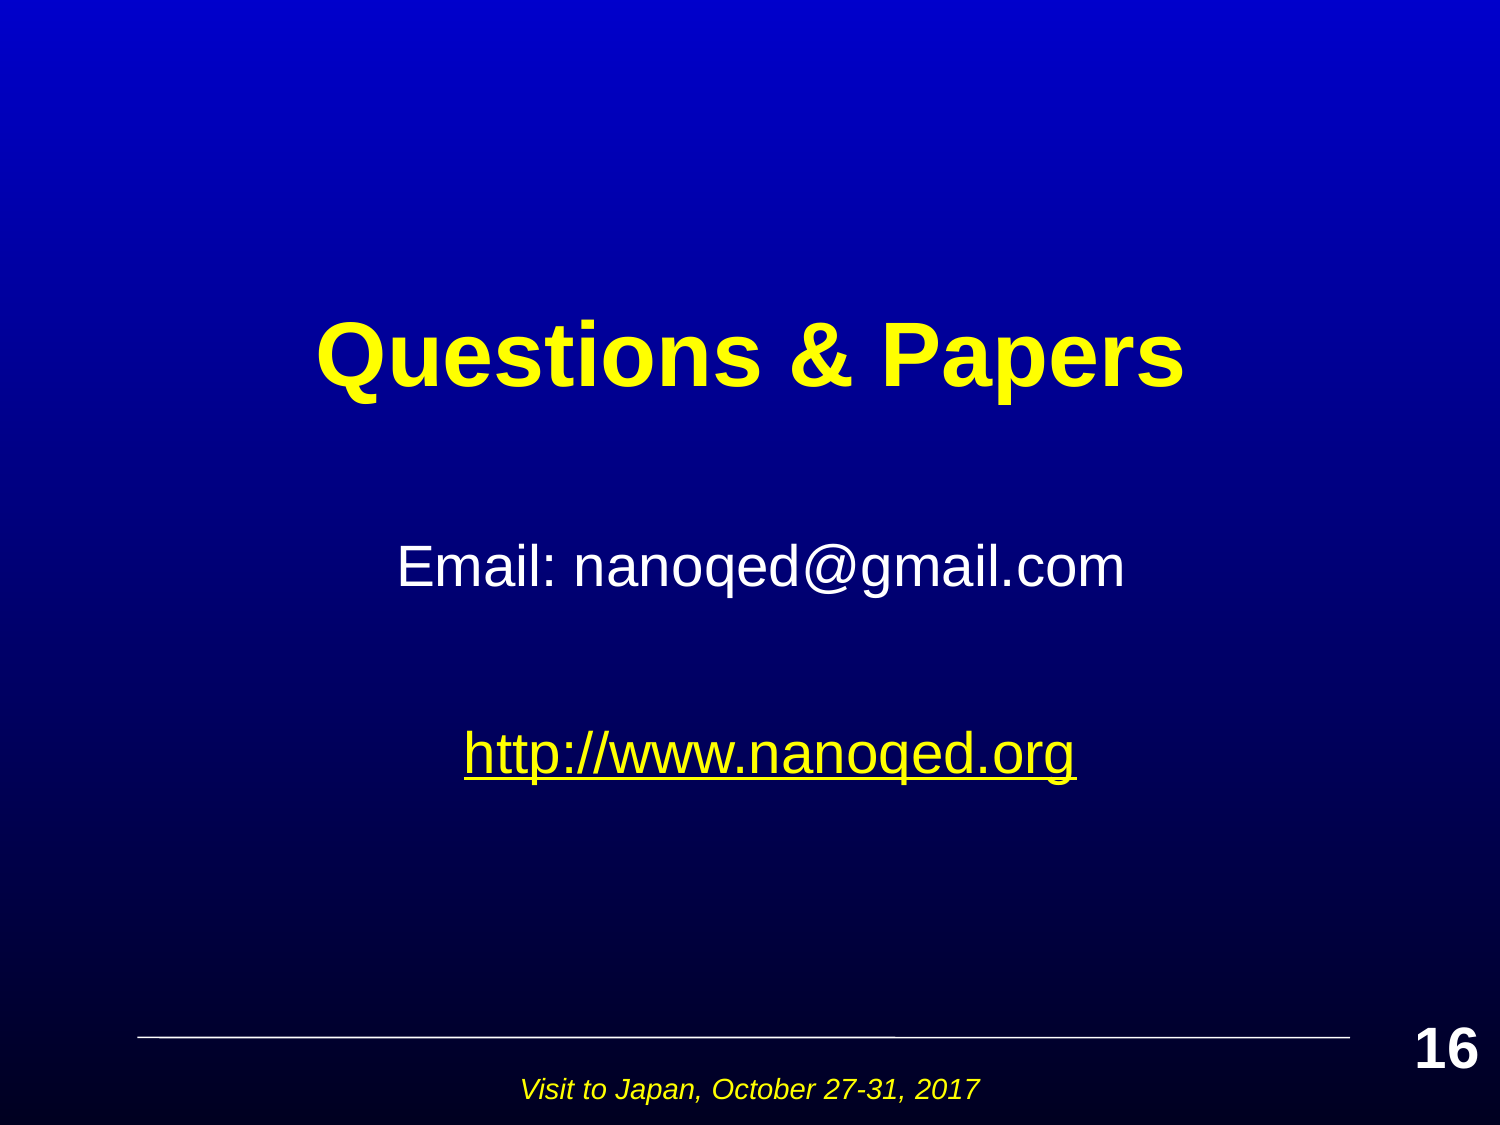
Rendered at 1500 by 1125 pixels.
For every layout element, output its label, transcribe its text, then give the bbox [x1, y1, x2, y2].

footer Visit to Japan, October 27-31, 2017 [112, 1062, 1388, 1125]
title Questions & Papers [37, 299, 1313, 401]
text_box 16 [1399, 1002, 1500, 1088]
list Email: nanoqed@gmail.com http://www.nanoqed.org [0, 512, 1375, 688]
